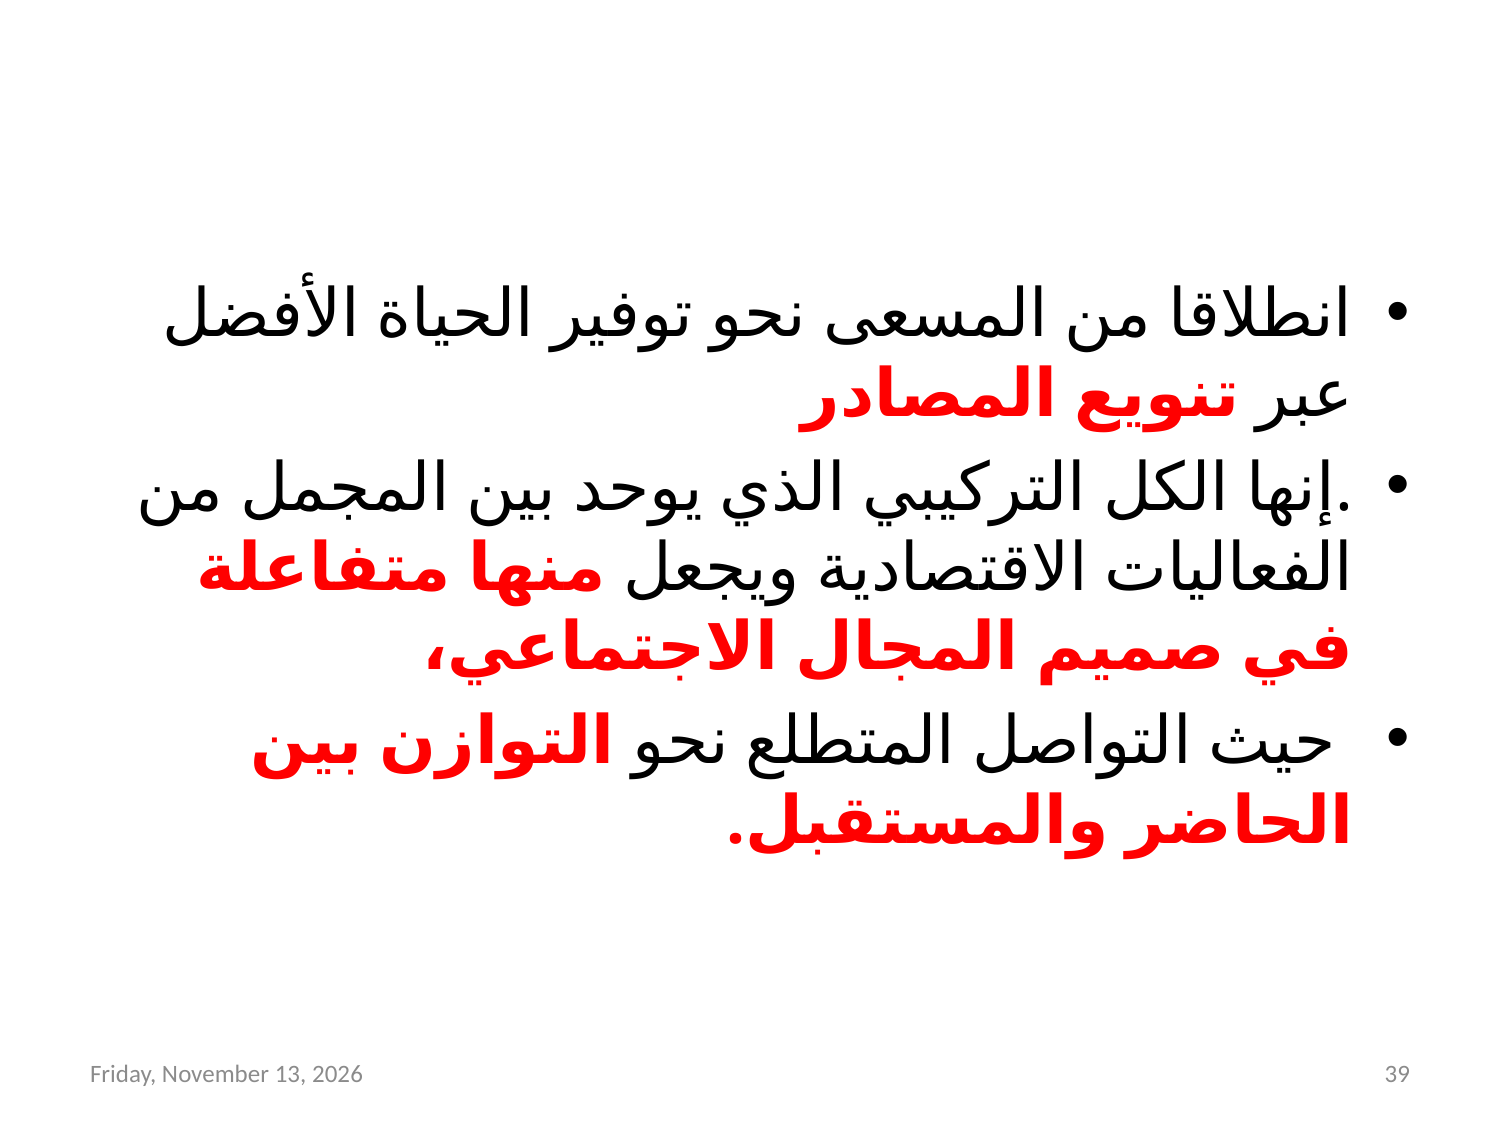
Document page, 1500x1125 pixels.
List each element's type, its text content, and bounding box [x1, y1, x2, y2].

slide_number 39 [1074, 1042, 1425, 1103]
list انطلاقا من المسعى نحو توفير الحياة الأفضل عبر تنويع المصادر .إنها الكل التركيبي الذي يوحد بين المجمل من الفعاليات الاقتصادية ويجعل منها متفاعلة في صميم المجال الاجتماعي، حيث التواصل المتطلع نحو التوازن بين الحاضر والمستقبل. [75, 262, 1425, 1005]
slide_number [75, 1042, 425, 1103]
